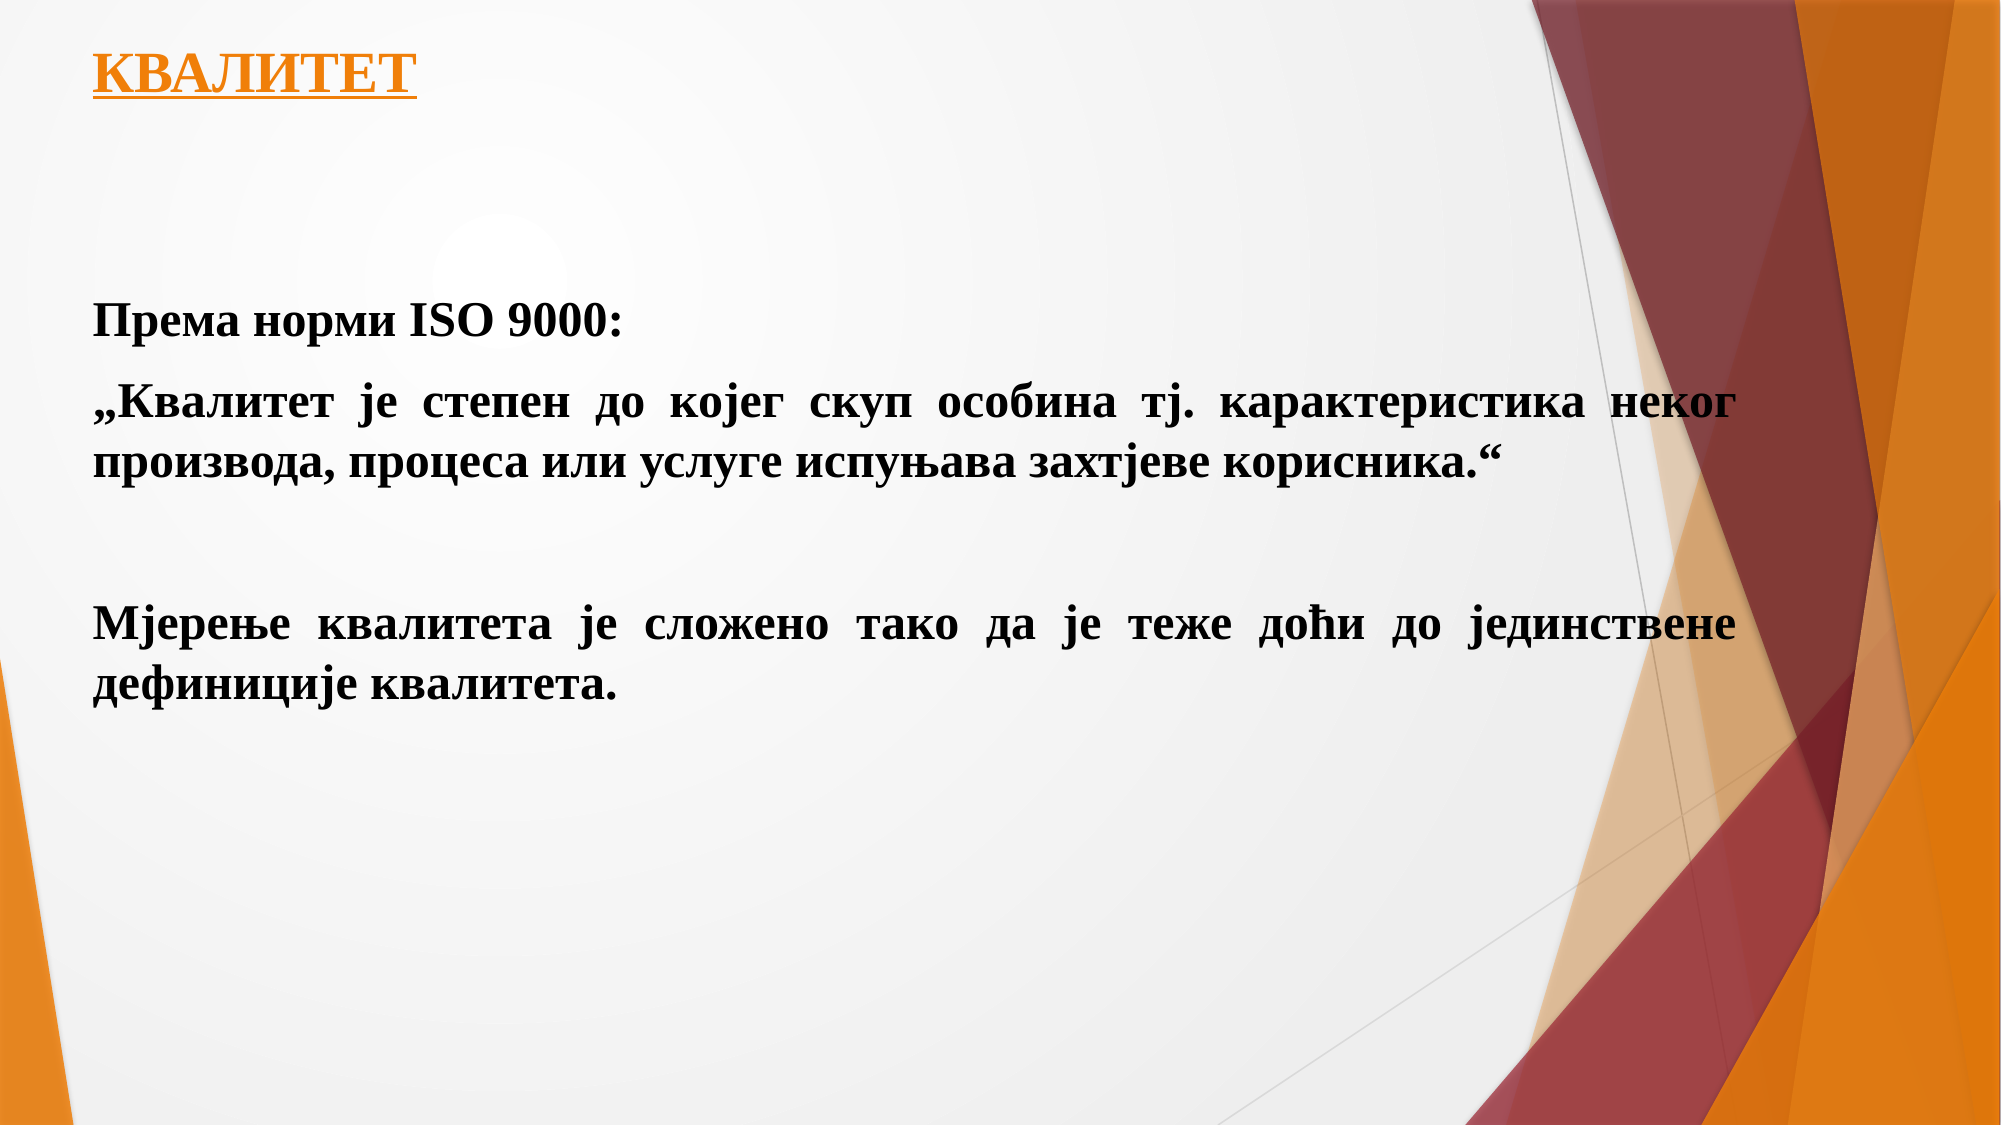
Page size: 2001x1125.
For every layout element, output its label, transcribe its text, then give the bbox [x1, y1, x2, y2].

list КВАЛИТЕТ Према норми ISO 9000: „Квалитет је степен до којег скуп особина тј. карактеристика неког производа, процеса или услуге испуњава захтјеве корисника.“ Мјерење квалитета је сложено тако да је теже доћи до јединствене дефиниције квалитета. [59, 26, 1753, 1073]
